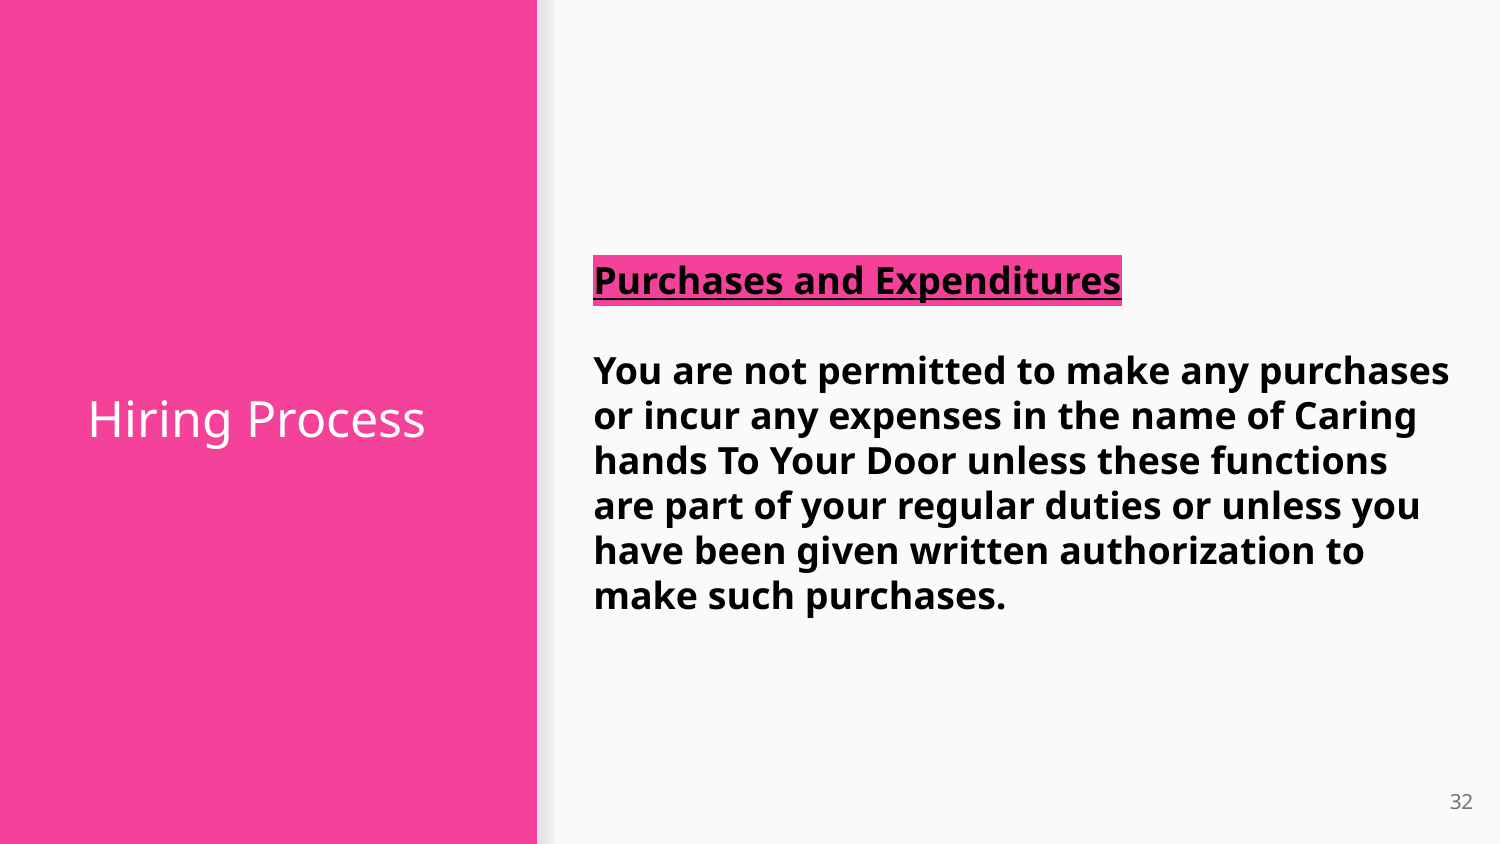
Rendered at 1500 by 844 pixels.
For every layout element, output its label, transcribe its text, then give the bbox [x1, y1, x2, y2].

title Hiring Process [33, 305, 495, 463]
slide_number 32 [1398, 770, 1489, 835]
text_box Purchases and Expenditures You are not permitted to make any purchases or incur any expenses in the name of Caring hands To Your Door unless these functions are part of your regular duties or unless you have been given written authorization to make such purchases. [578, 242, 1467, 602]
